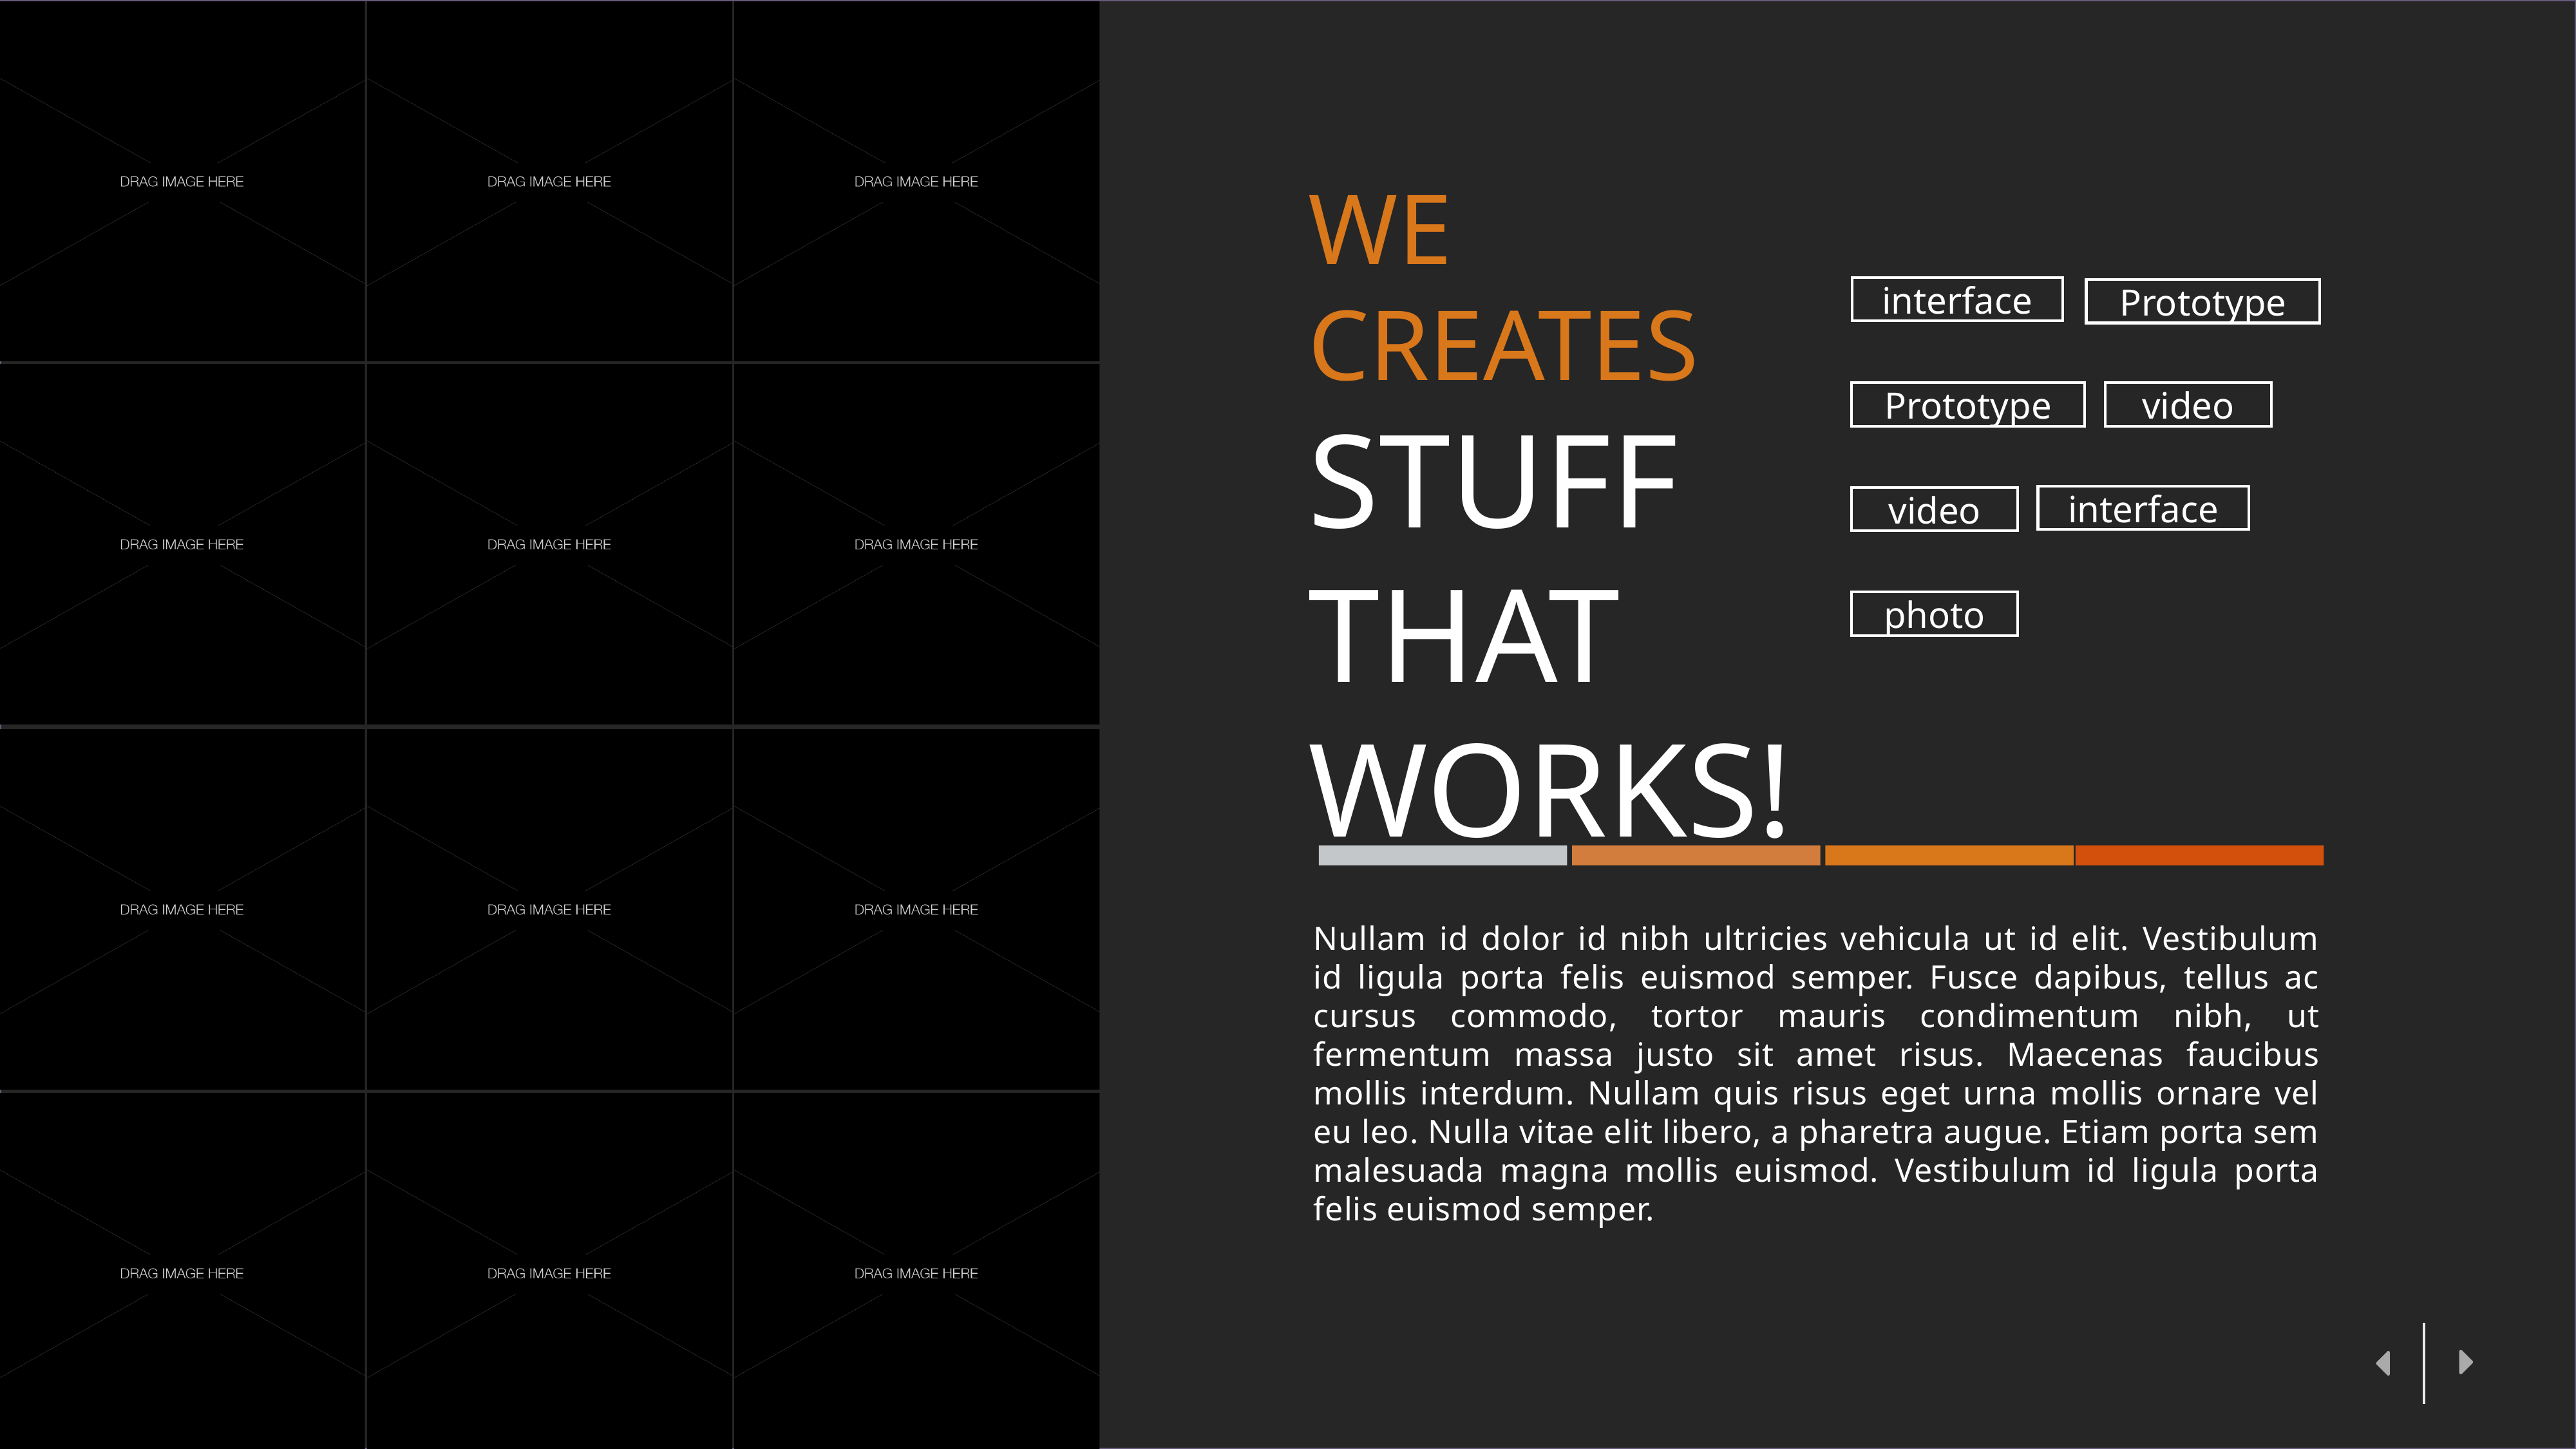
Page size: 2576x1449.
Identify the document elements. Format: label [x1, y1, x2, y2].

picture [366, 729, 733, 1090]
picture [0, 1, 365, 362]
picture [0, 1092, 365, 1449]
picture [366, 1092, 733, 1449]
picture [734, 729, 1100, 1090]
picture [0, 363, 365, 726]
picture [734, 1092, 1100, 1449]
picture [366, 363, 733, 726]
picture [366, 1, 733, 362]
picture [734, 363, 1100, 726]
text_box [1303, 216, 2324, 1191]
picture [734, 1, 1100, 362]
picture [0, 729, 365, 1090]
